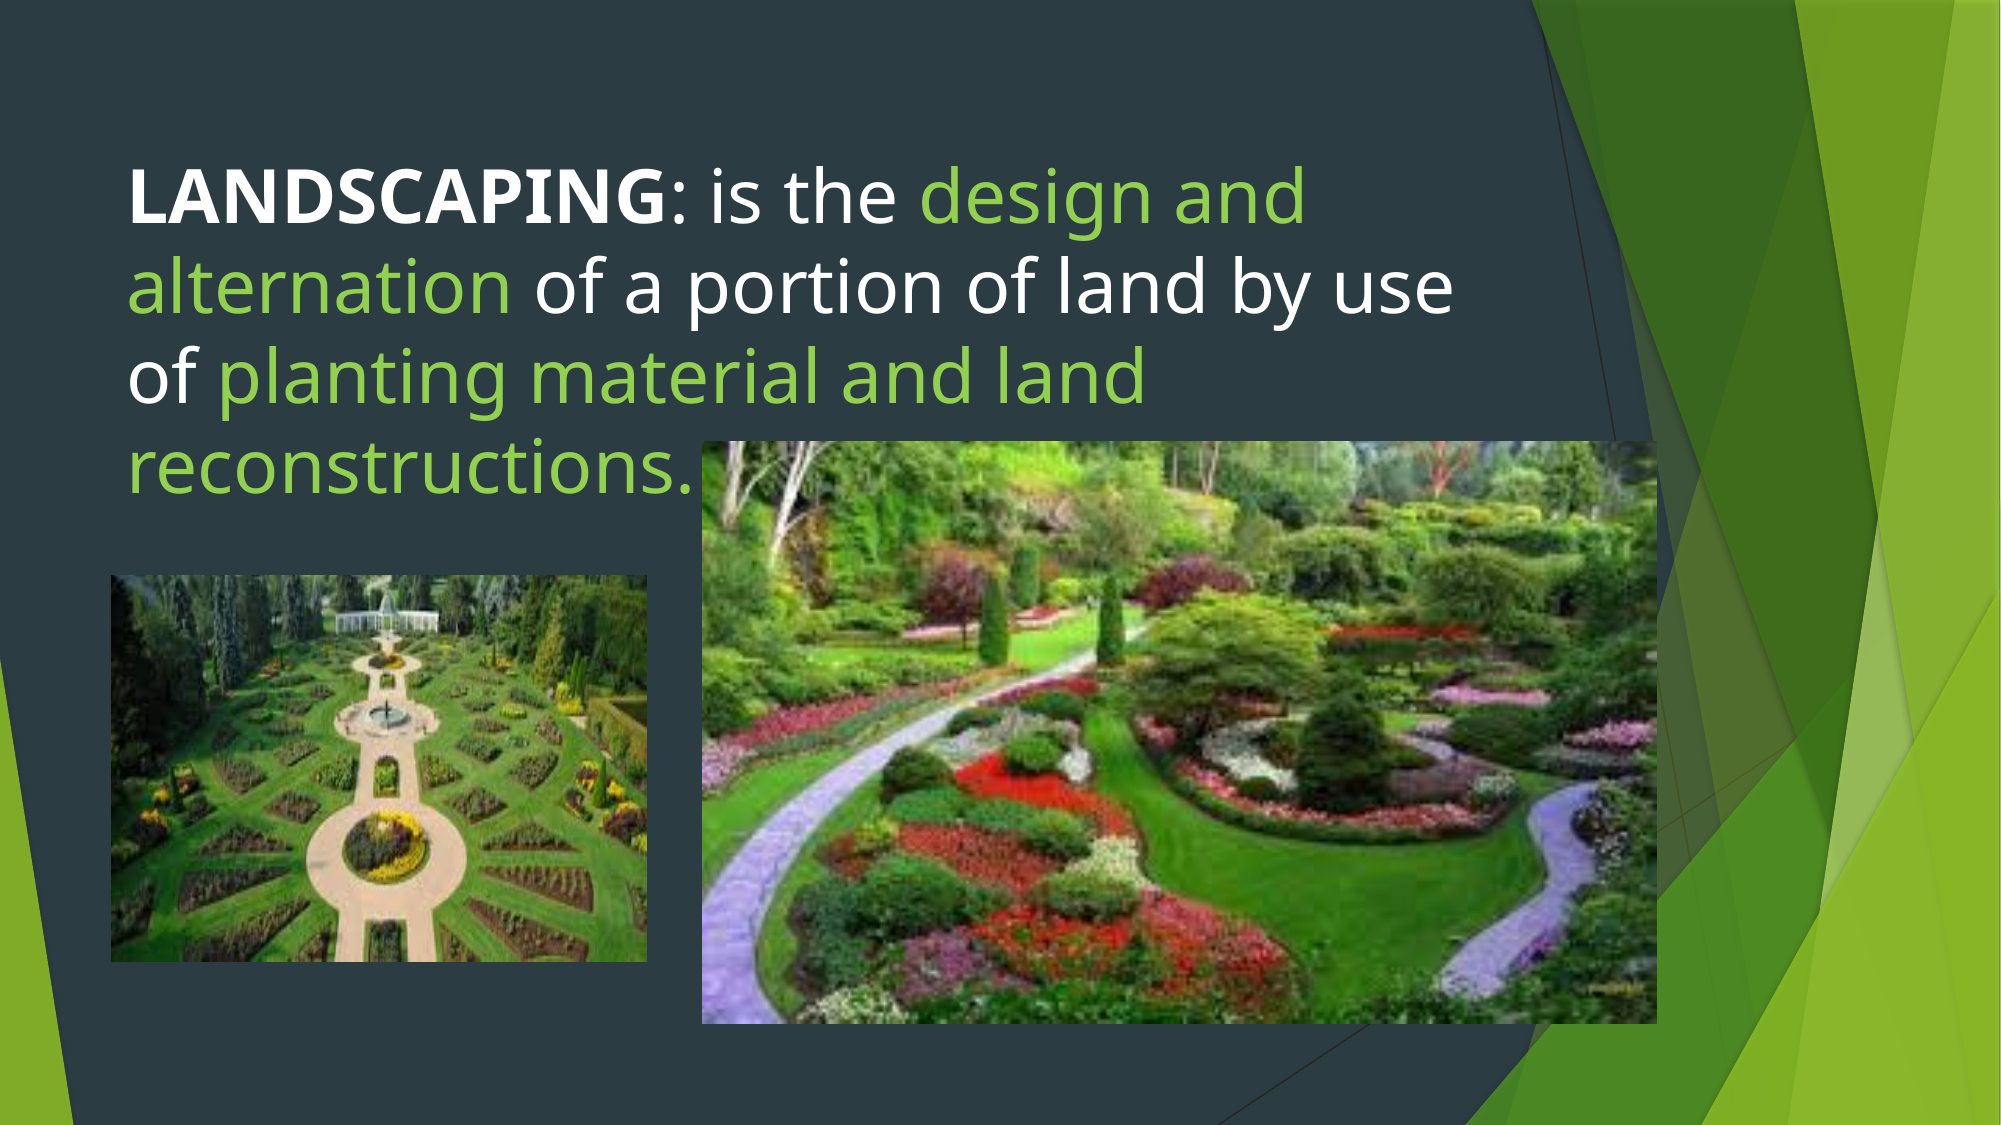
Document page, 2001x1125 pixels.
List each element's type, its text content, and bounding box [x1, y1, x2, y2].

picture [701, 440, 1658, 1025]
picture [110, 575, 648, 963]
list LANDSCAPING: is the design and alternation of a portion of land by use of planting material and land reconstructions. [111, 141, 1522, 992]
